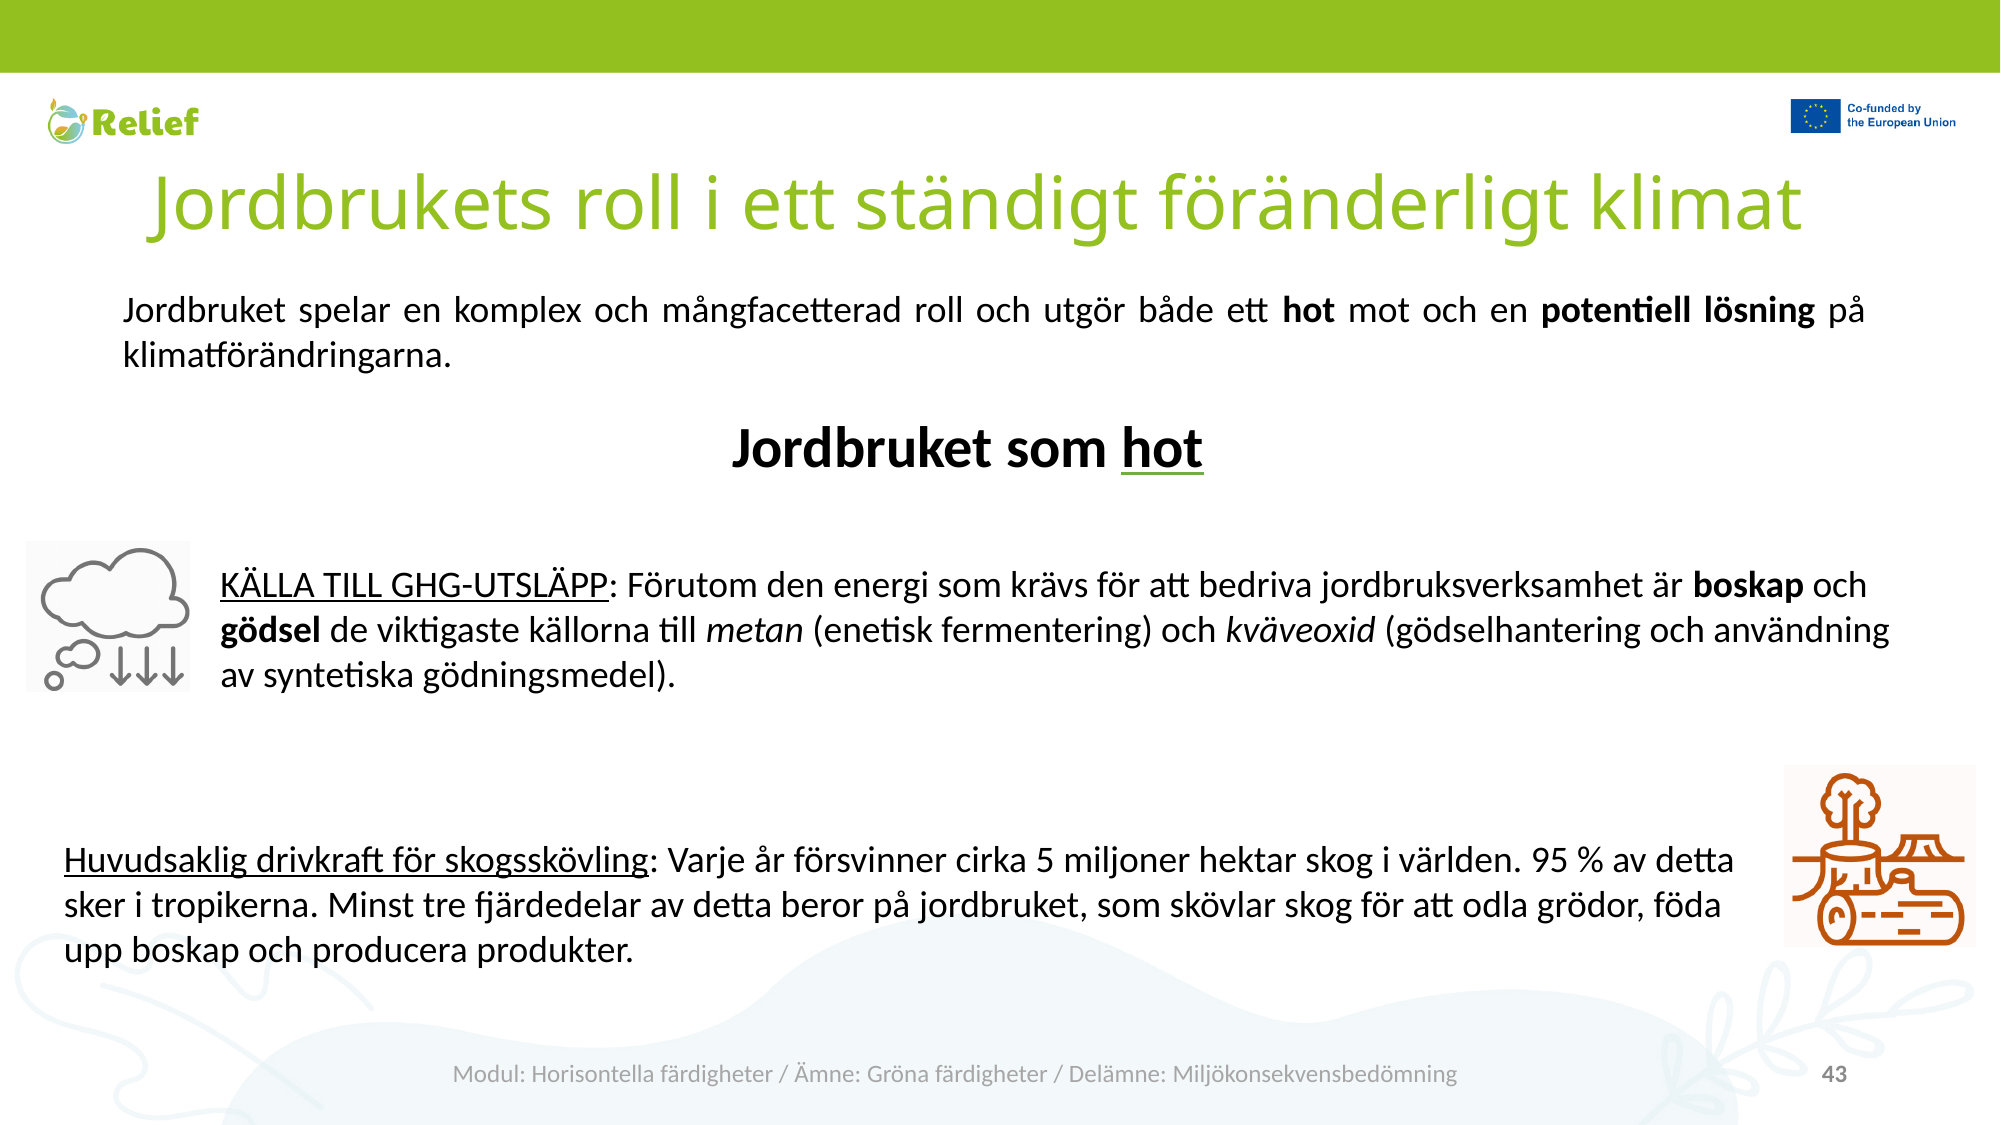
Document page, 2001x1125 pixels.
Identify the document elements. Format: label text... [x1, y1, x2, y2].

footer Modul: Horisontella färdigheter / Ämne: Gröna färdigheter / Delämne: Miljökonsekvensbedömning [137, 1023, 1775, 1122]
text_box Jordbruket spelar en komplex och mångfacetterad roll och utgör både ett hot mot och en potentiell lösning på klimatförändringarna. [108, 277, 1881, 382]
text_box Jordbruket som hot [717, 402, 1293, 487]
text_box Huvudsaklig drivkraft för skogsskövling: Varje år försvinner cirka 5 miljoner hektar skog i världen. 95 % av detta sker i tropikerna. Minst tre fjärdedelar av detta beror på jordbruket, som skövlar skog för att odla grödor, föda upp boskap och producera produkter. [48, 827, 1775, 977]
text_box KÄLLA TILL GHG-UTSLÄPP: Förutom den energi som krävs för att bedriva jordbruksverksamhet är boskap och gödsel de viktigaste källorna till metan (enetisk fermentering) och kväveoxid (gödselhantering och användning av syntetiska gödningsmedel). [205, 552, 1932, 703]
picture [0, 0, 2001, 1125]
slide_number 43 [1787, 1042, 1863, 1103]
title Jordbrukets roll i ett ständigt föränderligt klimat [137, 133, 1863, 277]
